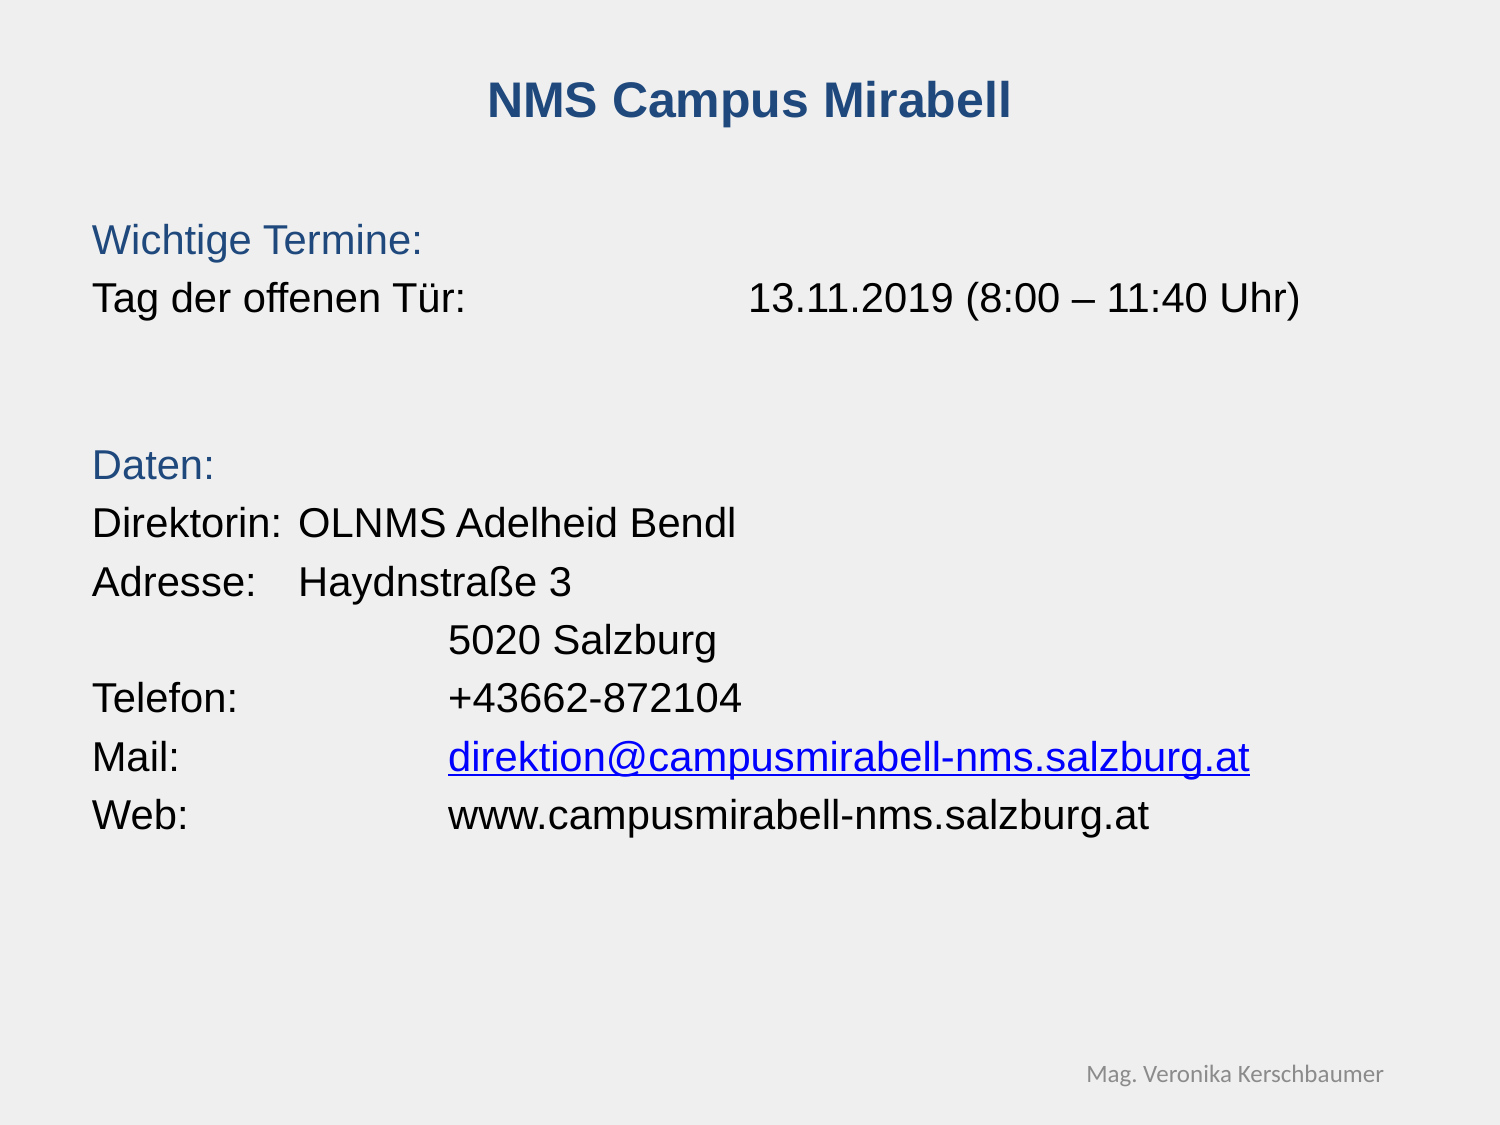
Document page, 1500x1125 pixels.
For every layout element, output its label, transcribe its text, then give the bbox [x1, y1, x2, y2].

text_box NMS Campus Mirabell [0, 0, 1500, 135]
list Wichtige Termine: Tag der offenen Tür: 13.11.2019 (8:00 – 11:40 Uhr) Daten: Direktorin: OLNMS Adelheid Bendl Adresse: Haydnstraße 3 5020 Salzburg Telefon: +43662-872104 Mail: direktion@campusmirabell-nms.salzburg.at Web: www.campusmirabell-nms.salzburg.at [76, 205, 1424, 1095]
footer Mag. Veronika Kerschbaumer [100, 1042, 1400, 1103]
